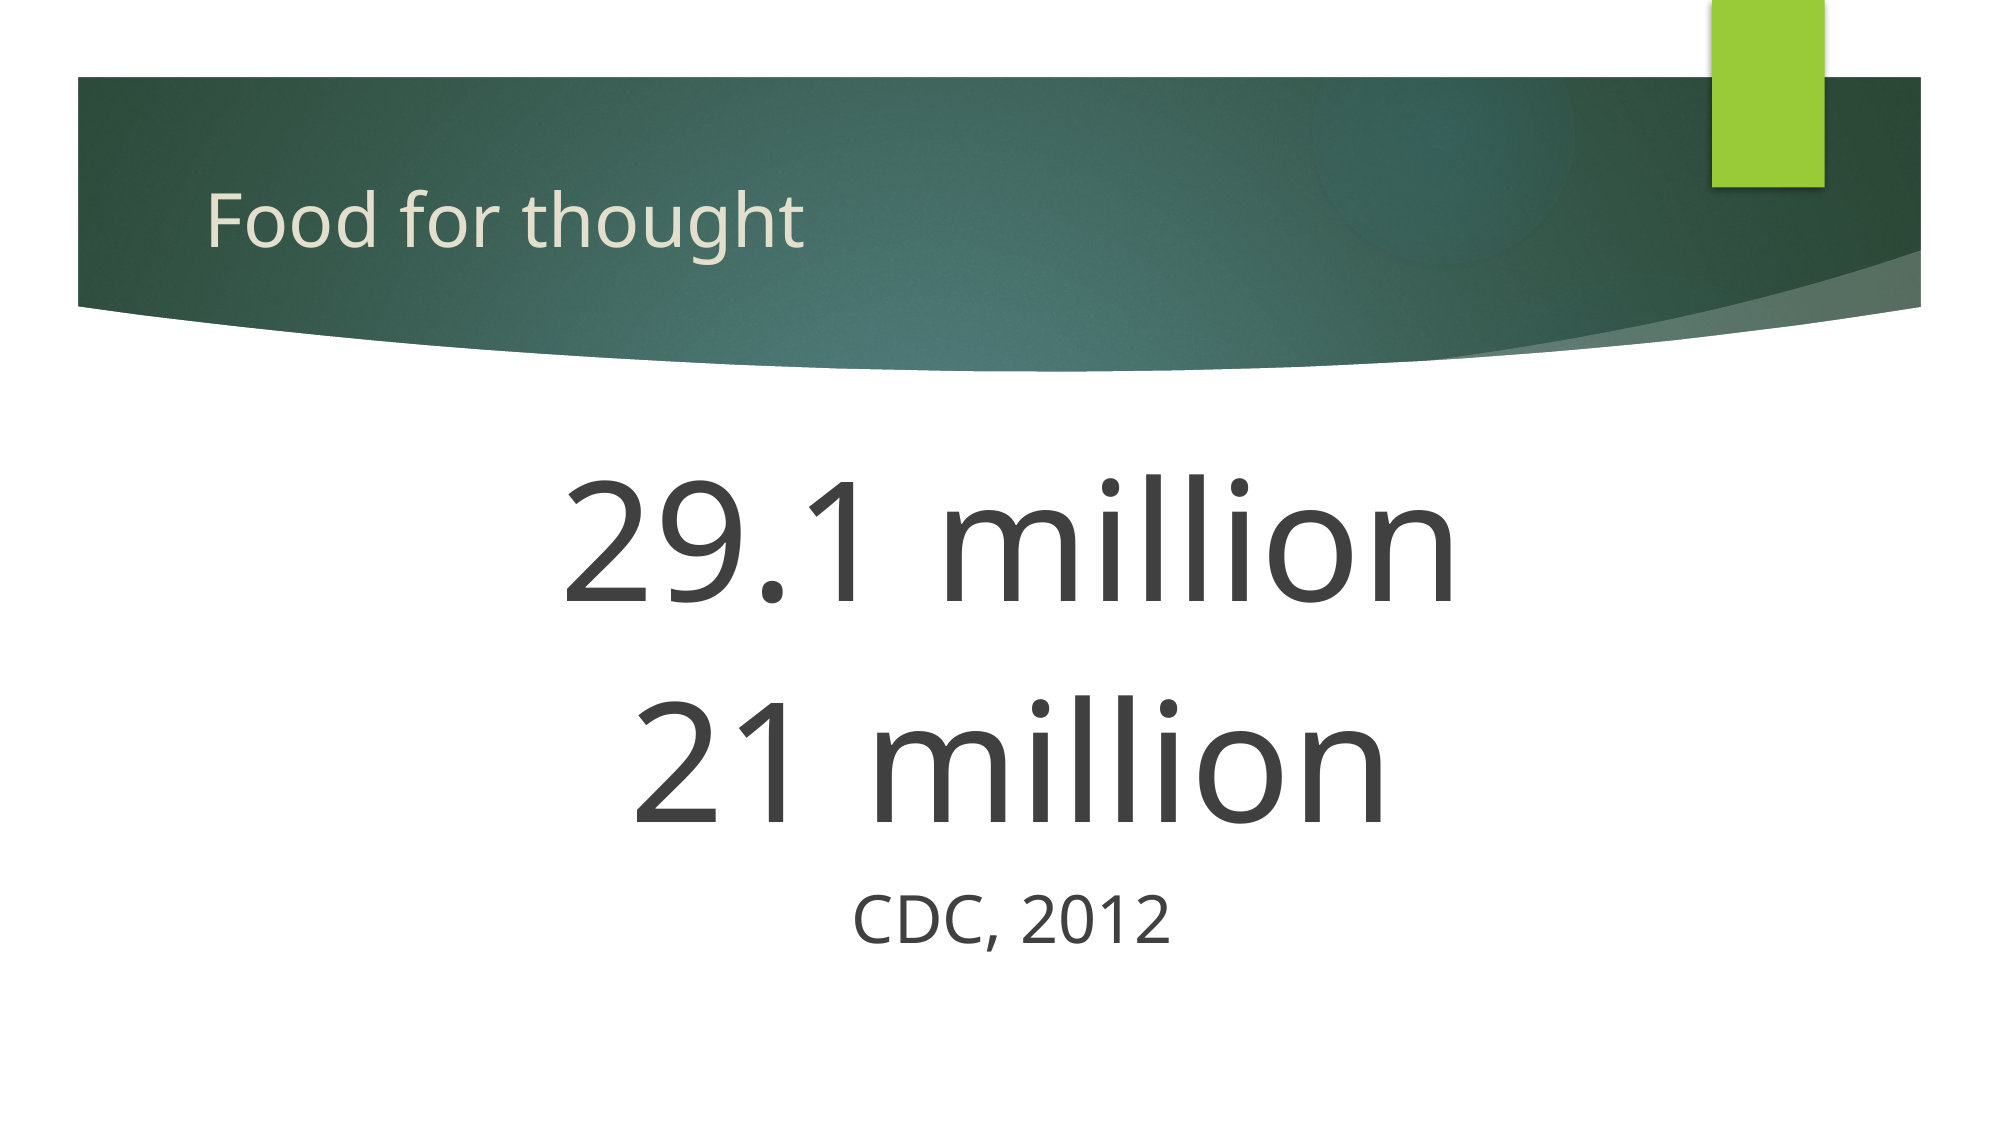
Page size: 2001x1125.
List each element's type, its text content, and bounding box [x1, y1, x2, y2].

title Food for thought [189, 159, 1627, 276]
list 29.1 million 21 million CDC, 2012 [189, 427, 1836, 988]
